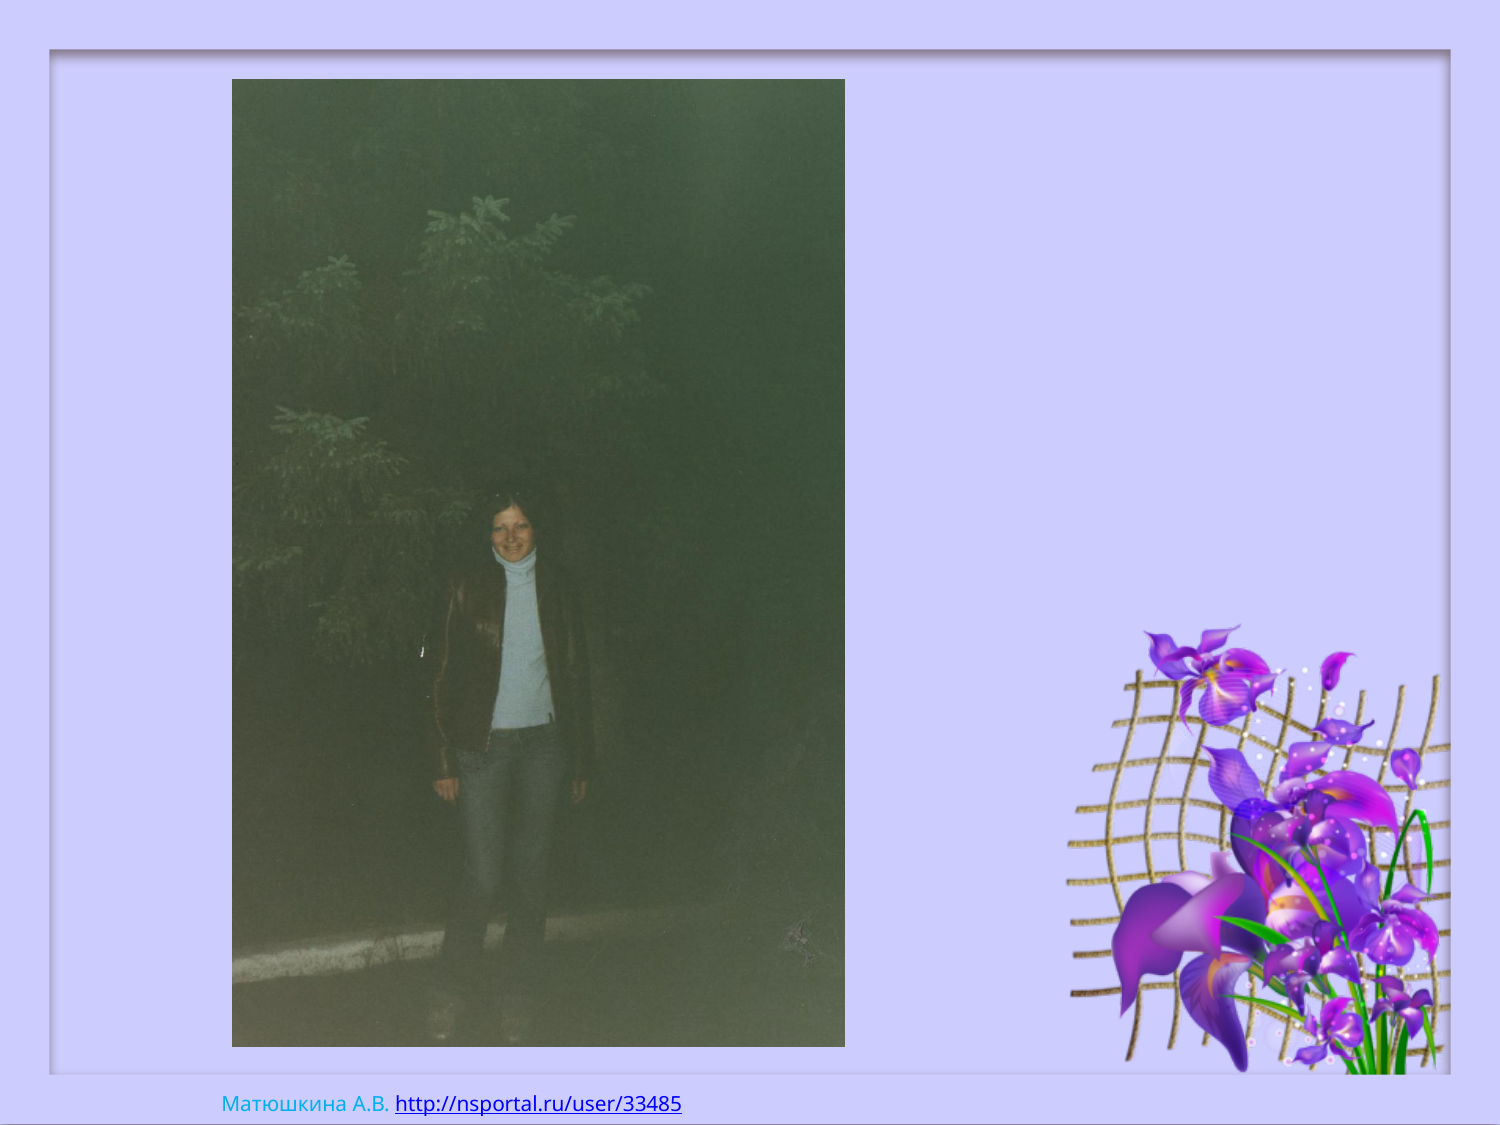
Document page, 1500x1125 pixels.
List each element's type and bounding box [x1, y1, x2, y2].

picture [232, 79, 845, 1048]
text_box [123, 54, 1399, 176]
picture [1058, 622, 1447, 1074]
